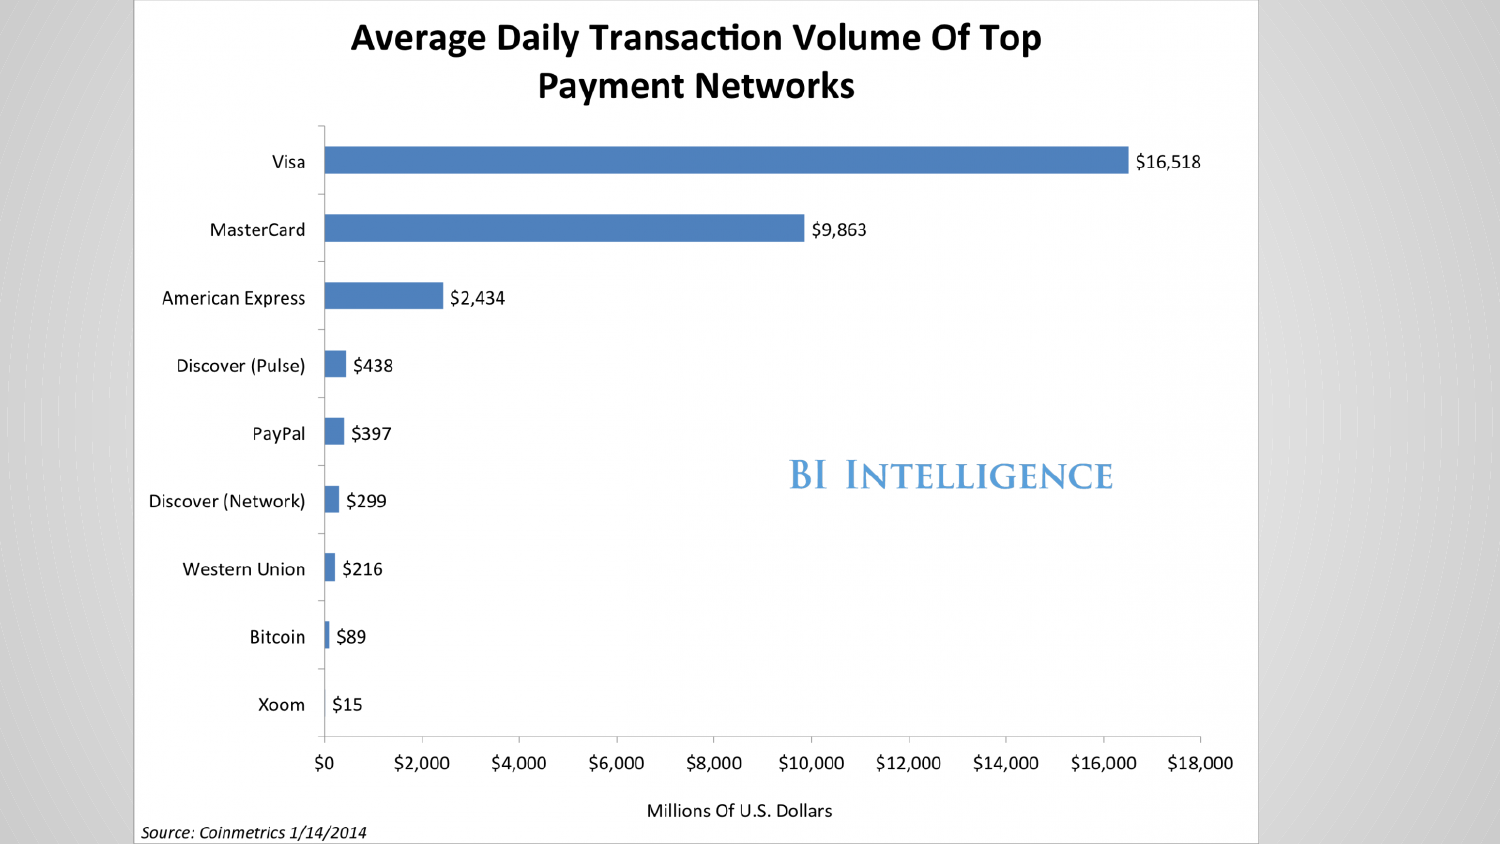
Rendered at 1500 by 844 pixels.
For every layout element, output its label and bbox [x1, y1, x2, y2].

picture [133, 0, 1259, 844]
